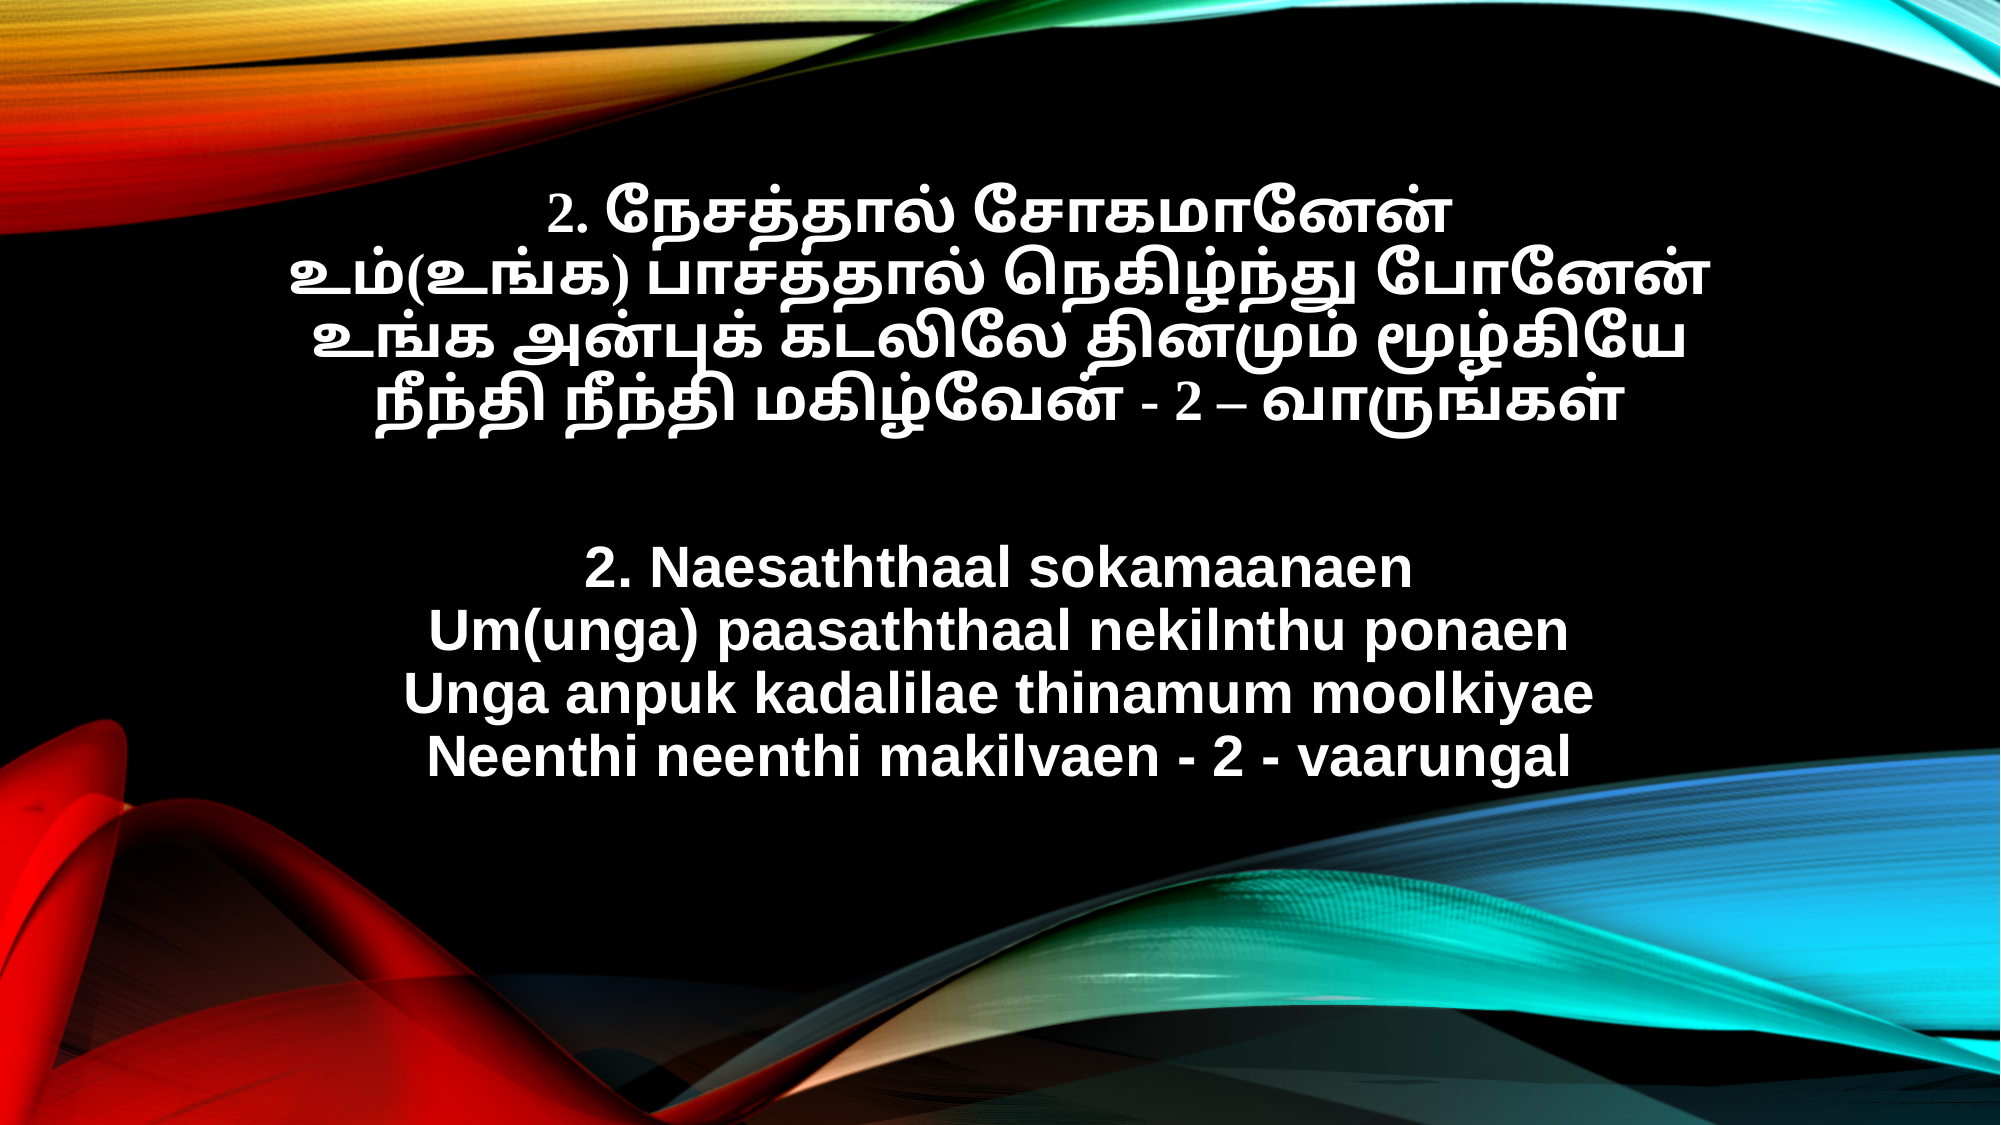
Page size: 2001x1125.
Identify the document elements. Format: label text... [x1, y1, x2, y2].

subtitle 2. நேசத்தால் சோகமானேன் உம்(உங்க) பாசத்தால் நெகிழ்ந்து போனேன் உங்க அன்புக் கடலிலே தினமும் மூழ்கியே நீந்தி நீந்தி மகிழ்வேன் - 2 – வாருங்கள் 2. Naesaththaal sokamaanaen Um(unga) paasaththaal nekilnthu ponaen Unga anpuk kadalilae thinamum moolkiyae Neenthi neenthi makilvaen - 2 - vaarungal [0, 0, 2000, 1125]
